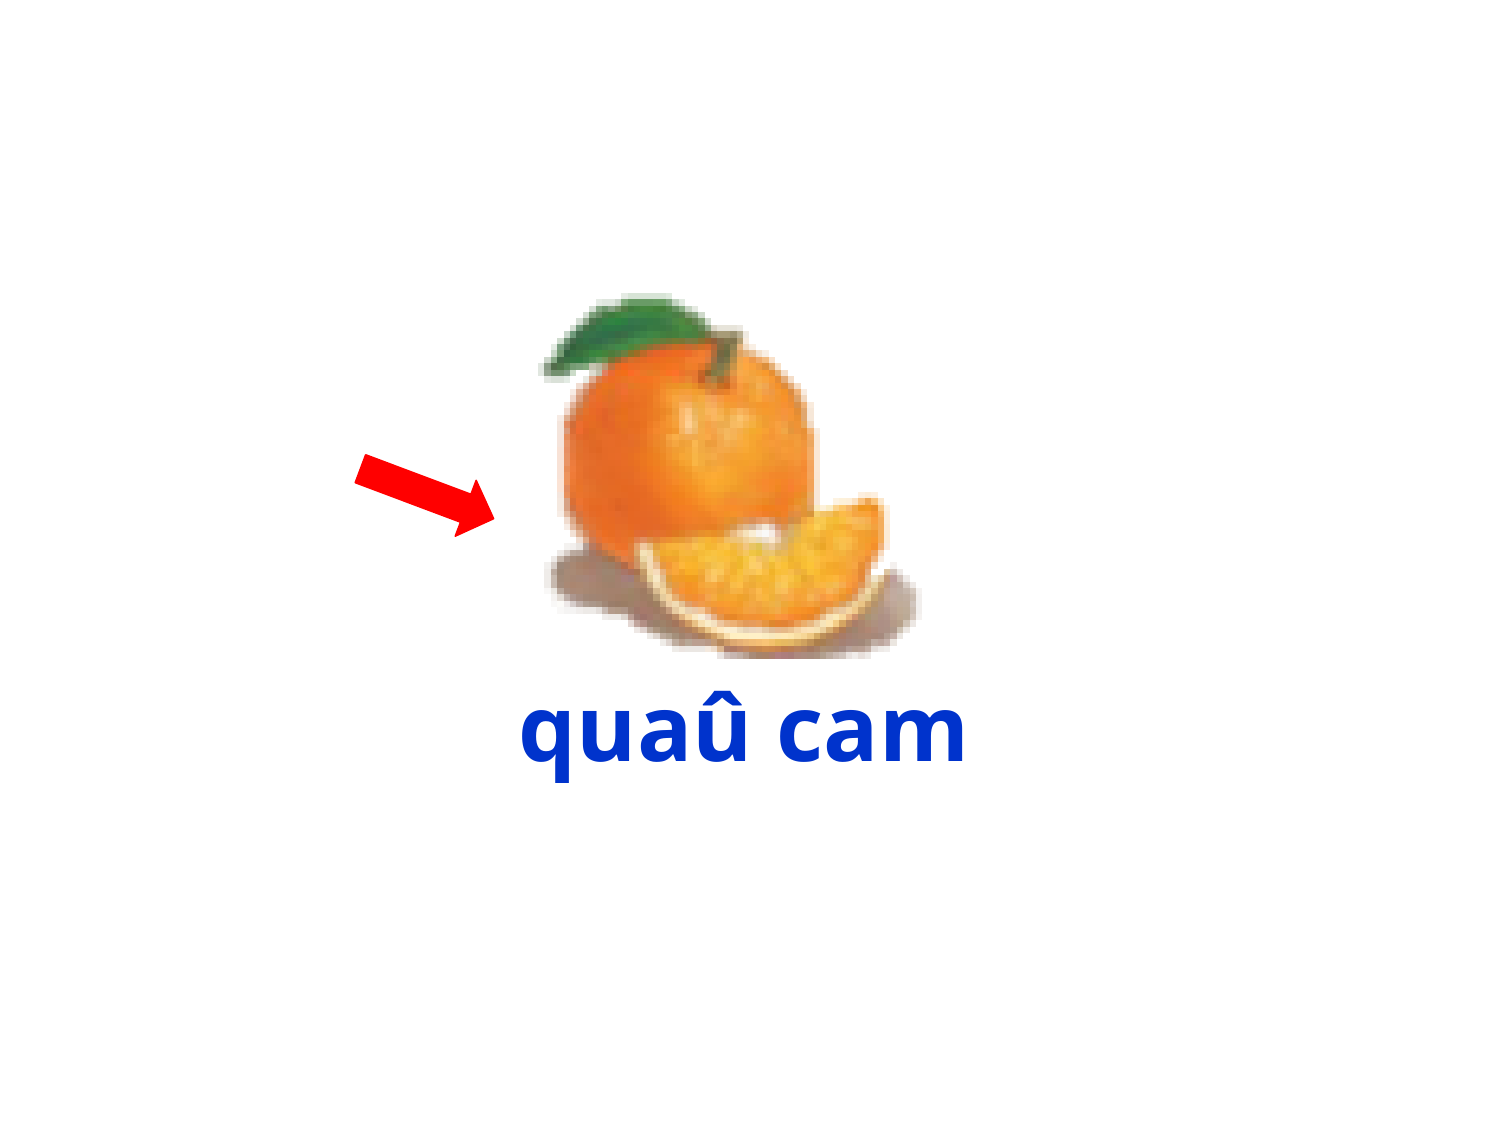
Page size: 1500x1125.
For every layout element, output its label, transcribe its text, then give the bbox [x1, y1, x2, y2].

picture [362, 249, 1004, 676]
text_box quaû cam [504, 662, 1081, 788]
